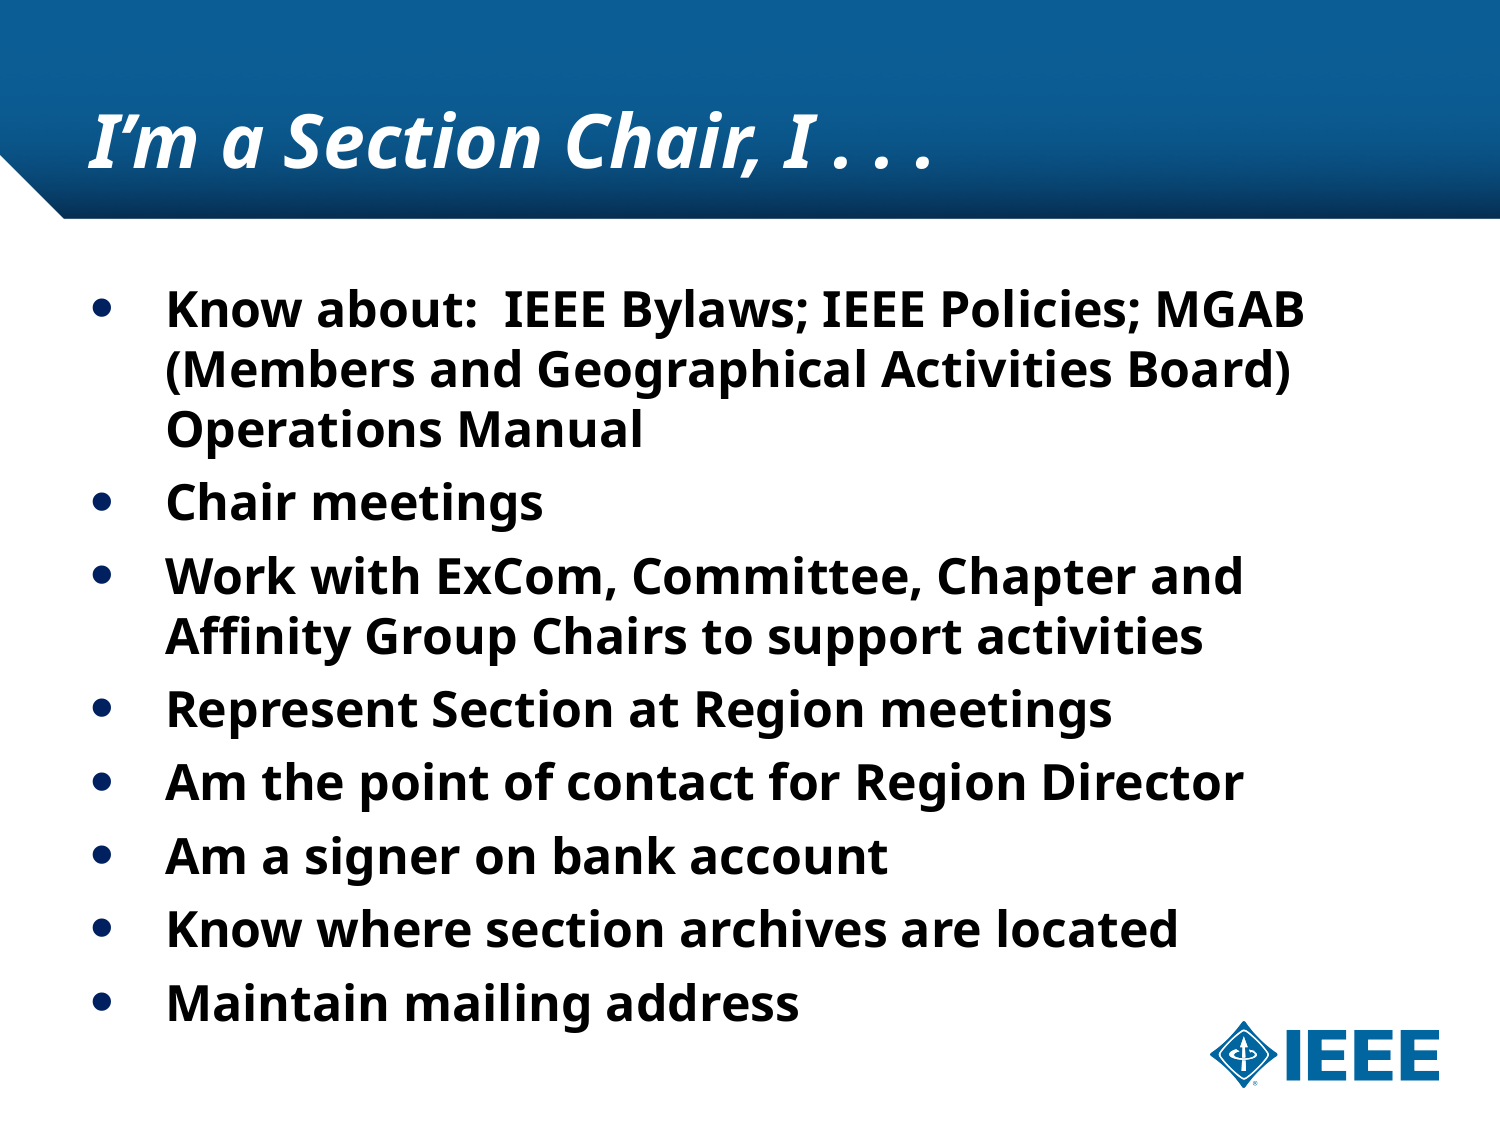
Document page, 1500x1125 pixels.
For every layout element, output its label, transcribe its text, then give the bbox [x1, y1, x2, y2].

list Know about: IEEE Bylaws; IEEE Policies; MGAB (Members and Geographical Activities Board) Operations Manual Chair meetings Work with ExCom, Committee, Chapter and Affinity Group Chairs to support activities Represent Section at Region meetings Am the point of contact for Region Director Am a signer on bank account Know where section archives are located Maintain mailing address [75, 262, 1425, 1005]
title I’m a Section Chair, I . . . [75, 45, 1425, 233]
picture [0, 0, 1500, 1125]
